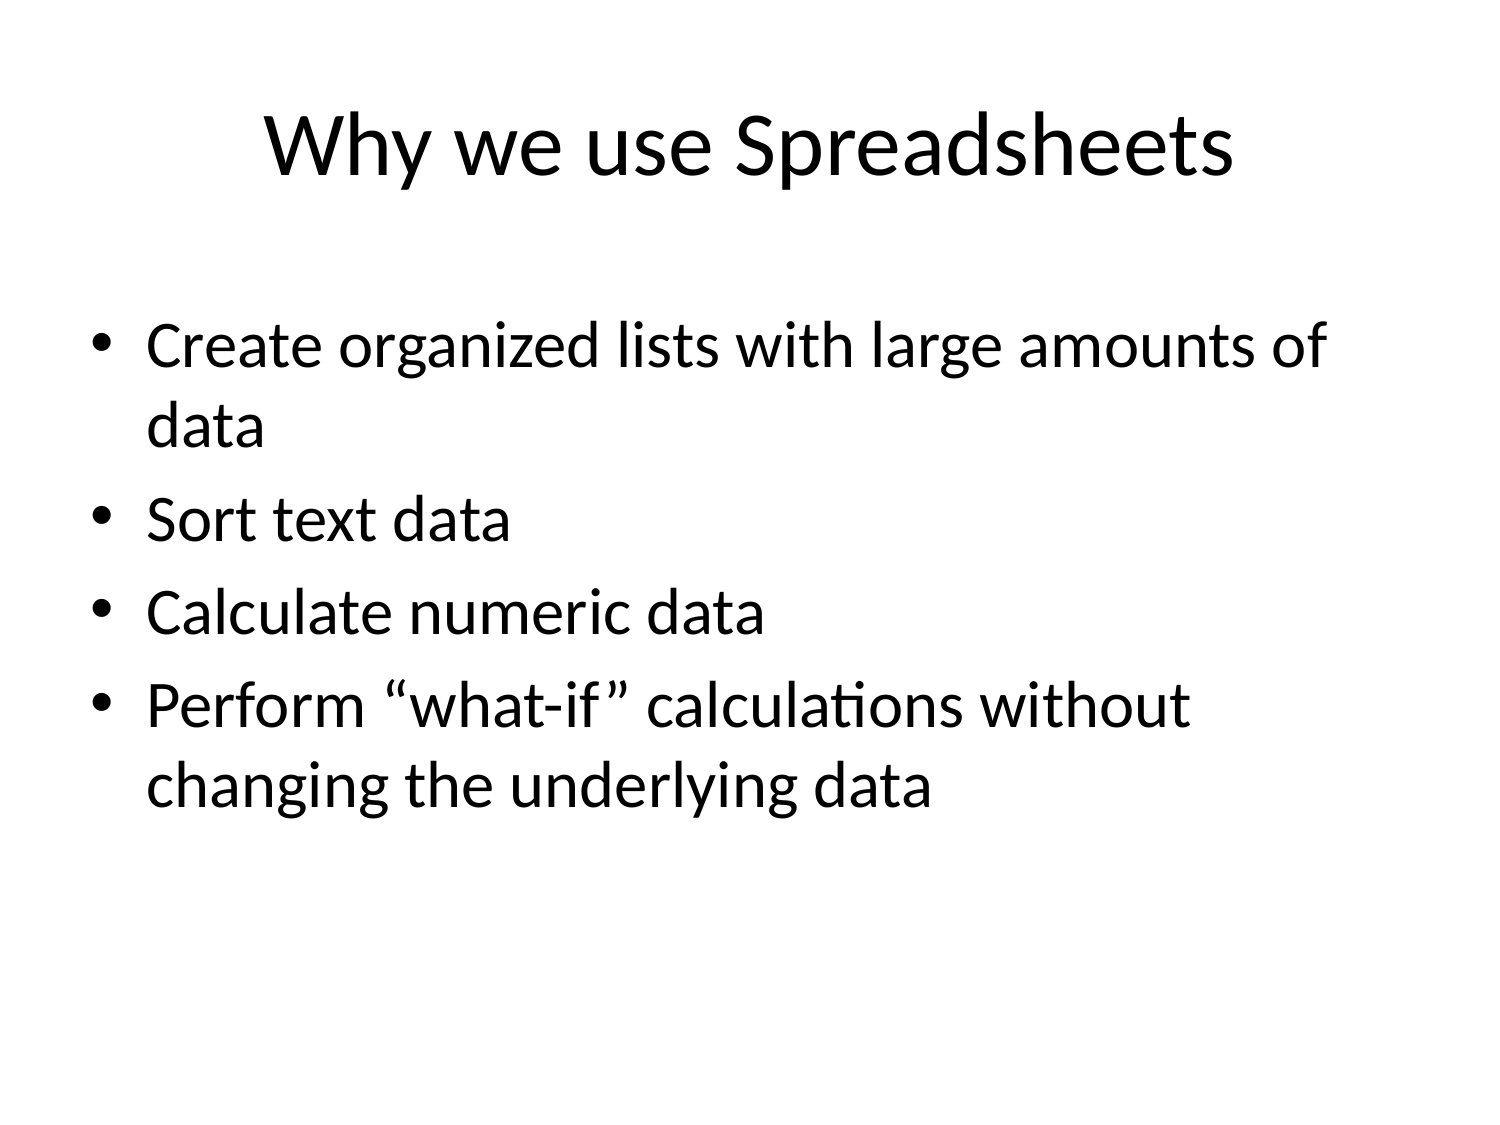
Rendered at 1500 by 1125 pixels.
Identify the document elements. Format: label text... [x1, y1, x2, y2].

title Why we use Spreadsheets [75, 45, 1425, 233]
list Create organized lists with large amounts of data Sort text data Calculate numeric data Perform “what-if” calculations without changing the underlying data [75, 293, 1425, 1005]
